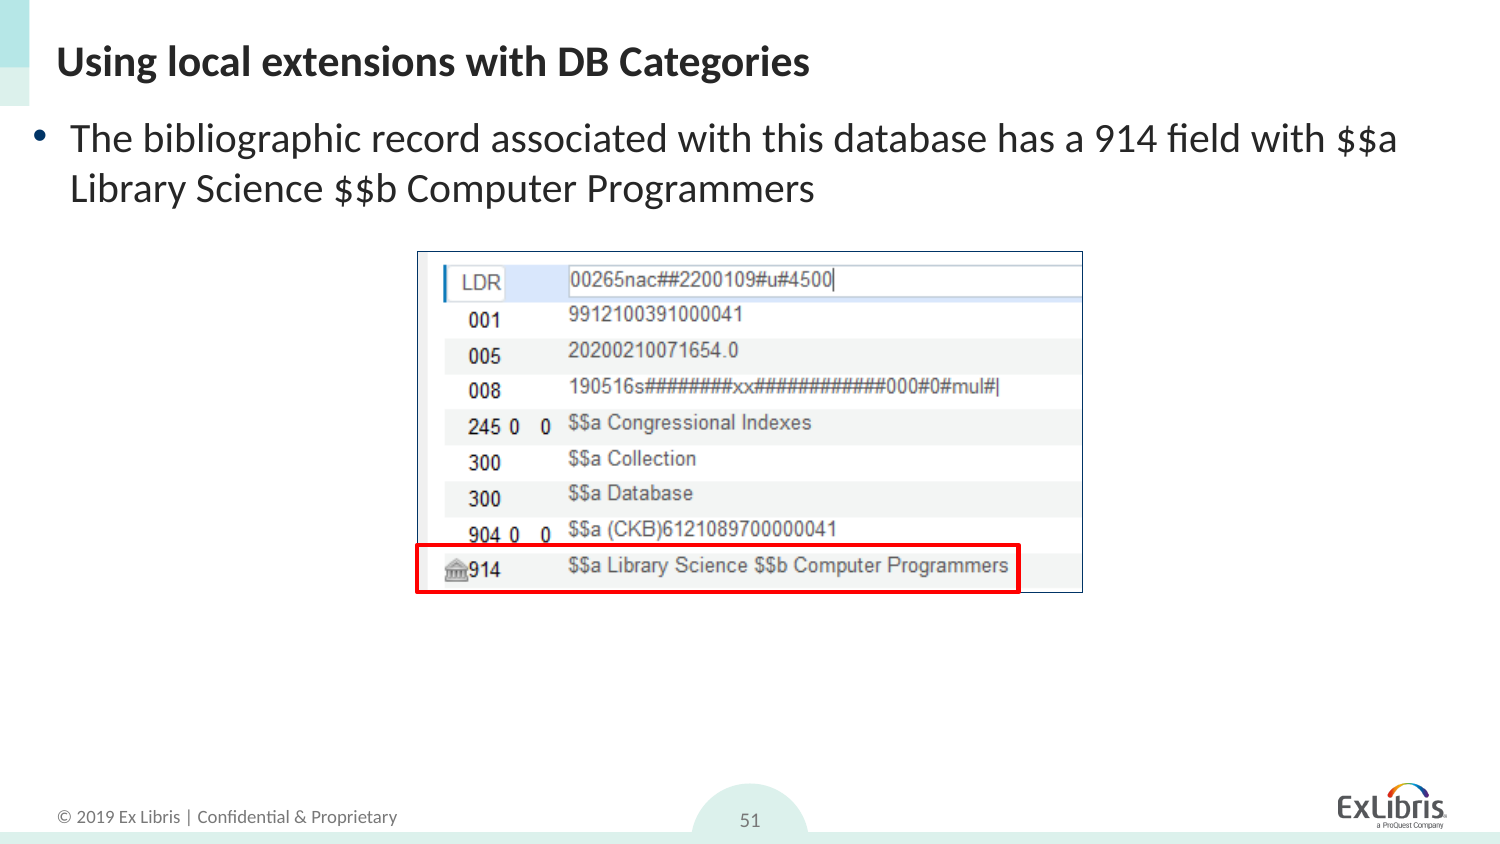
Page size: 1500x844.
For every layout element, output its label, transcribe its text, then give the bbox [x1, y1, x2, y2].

list The bibliographic record associated with this database has a 914 field with $$a Library Science $$b Computer Programmers [17, 102, 1483, 221]
slide_number 51 [705, 789, 795, 844]
picture [416, 251, 1083, 593]
title Using local extensions with DB Categories [41, 11, 1483, 107]
picture [1338, 783, 1447, 829]
